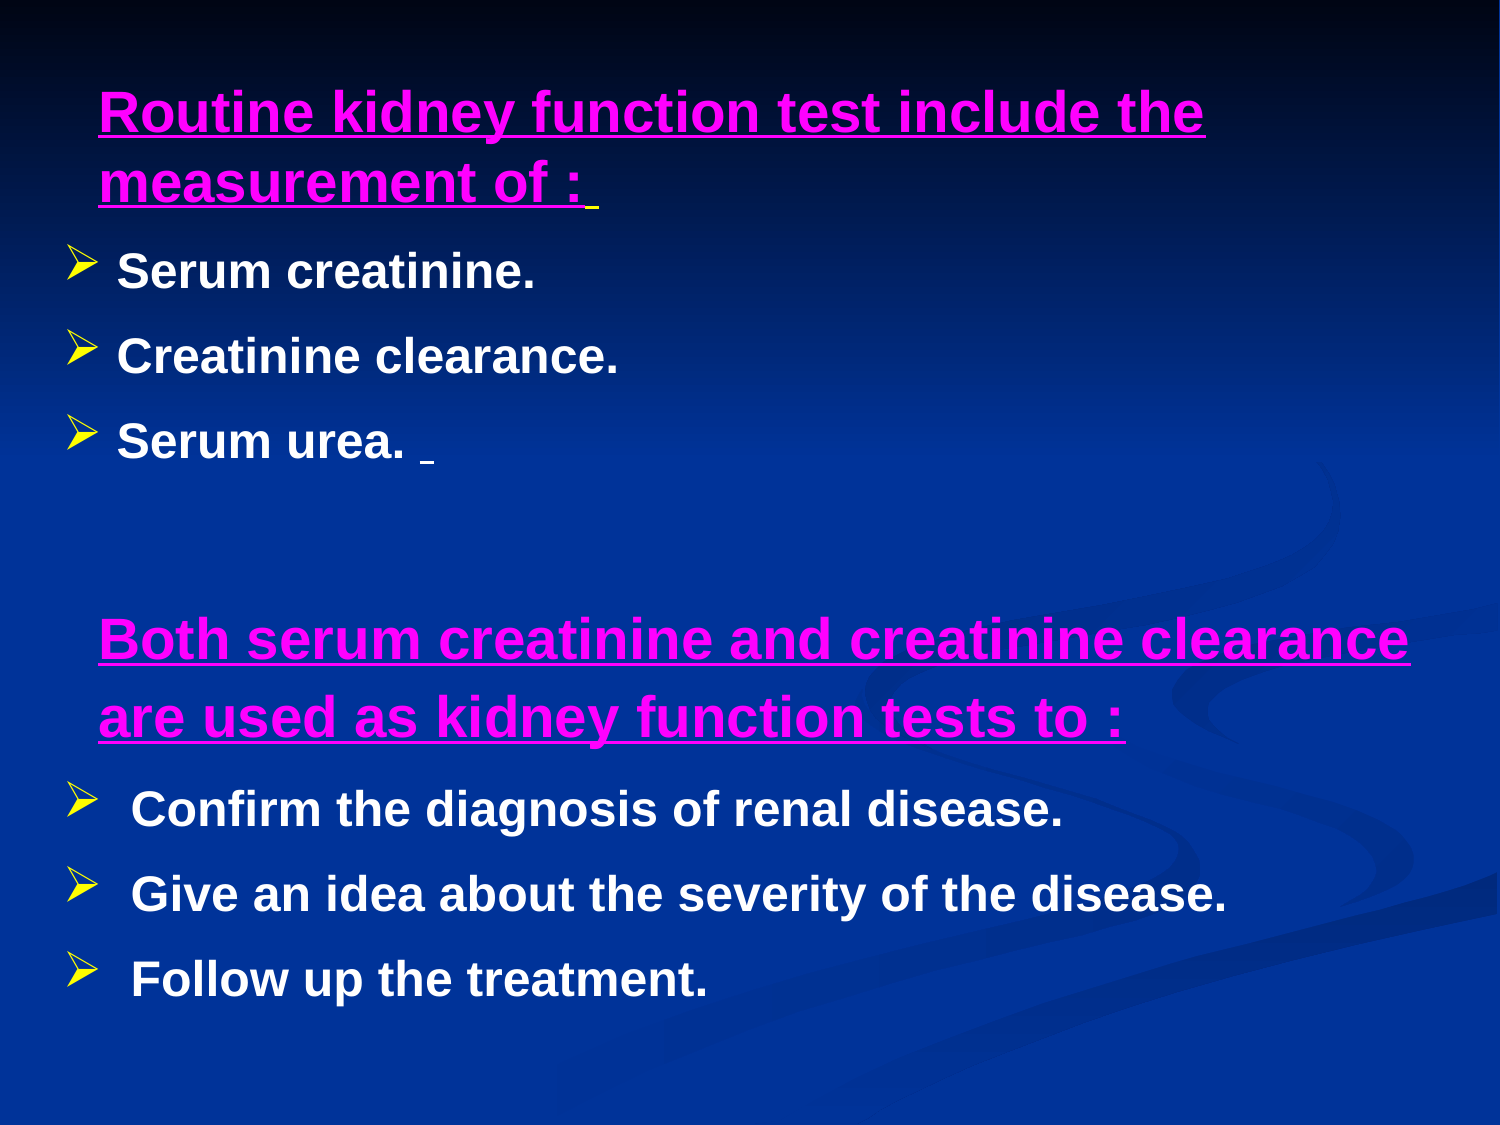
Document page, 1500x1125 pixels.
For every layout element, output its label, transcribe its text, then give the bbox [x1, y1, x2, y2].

text_box Routine kidney function test include the measurement of : Serum creatinine. Creatinine clearance. Serum urea. Both serum creatinine and creatinine clearance are used as kidney function tests to : Confirm the diagnosis of renal disease. Give an idea about the severity of the disease. Follow up the treatment. [37, 66, 1488, 1014]
